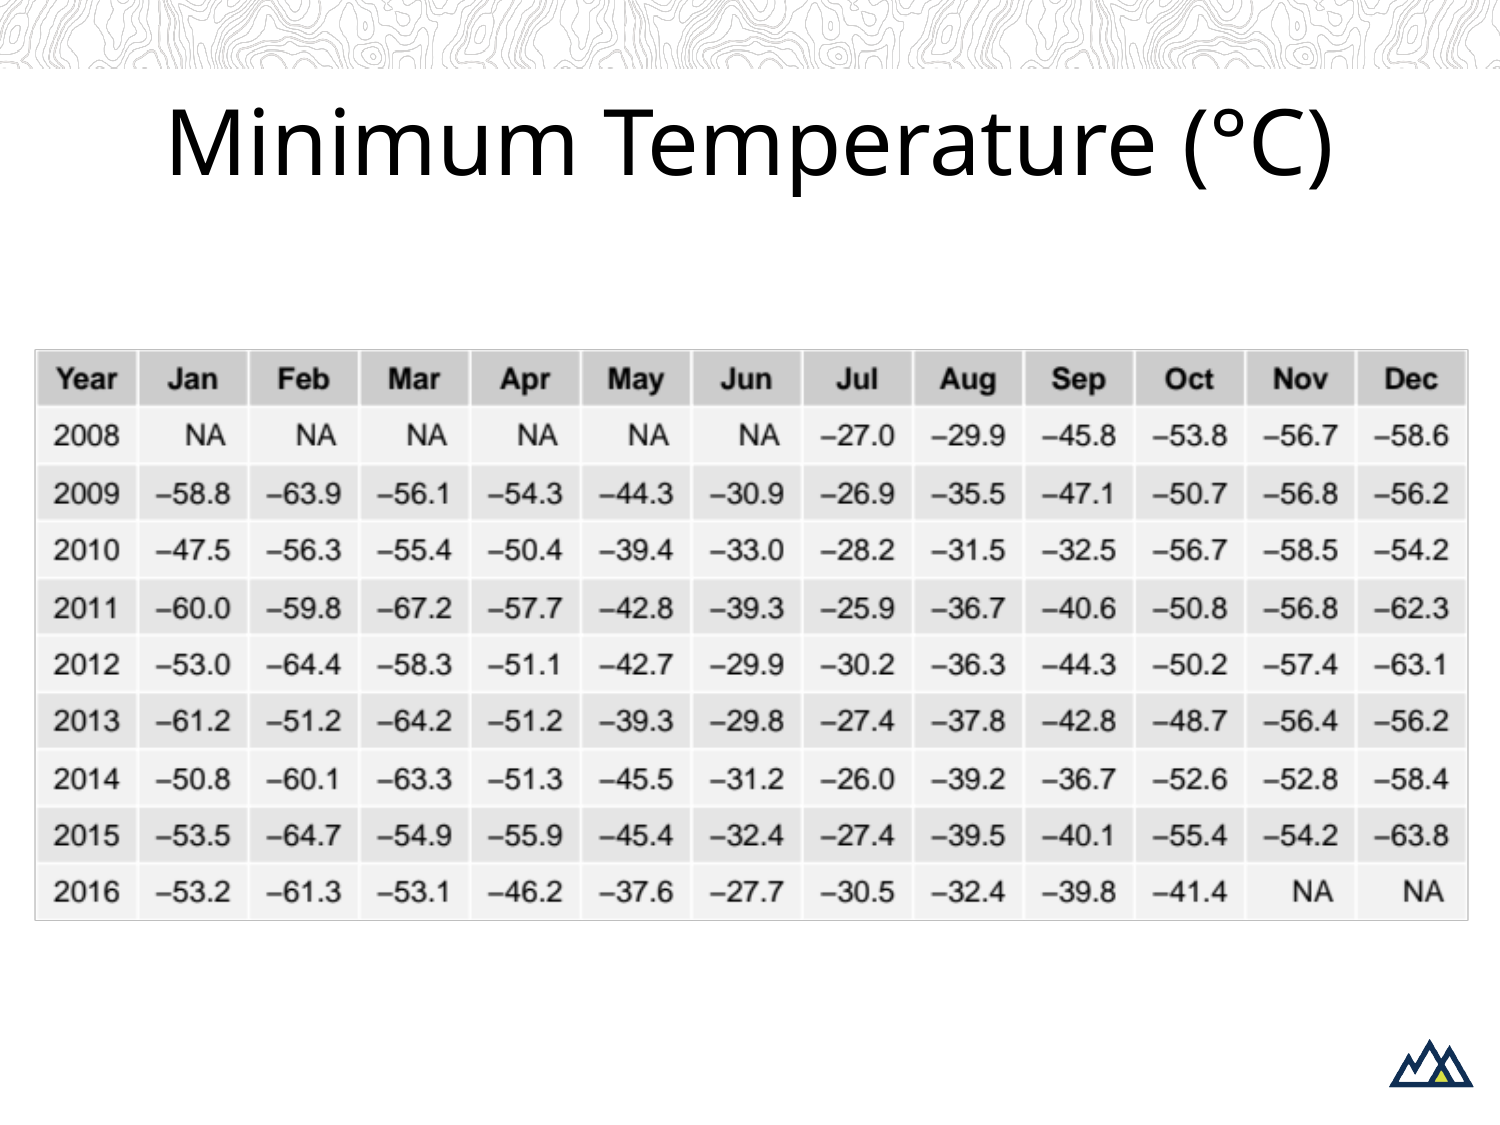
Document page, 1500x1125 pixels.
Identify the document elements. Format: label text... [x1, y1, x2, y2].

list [0, 221, 1500, 1047]
title Minimum Temperature (°C) [75, 77, 1425, 219]
picture [1386, 1035, 1476, 1090]
picture [0, 0, 1500, 69]
